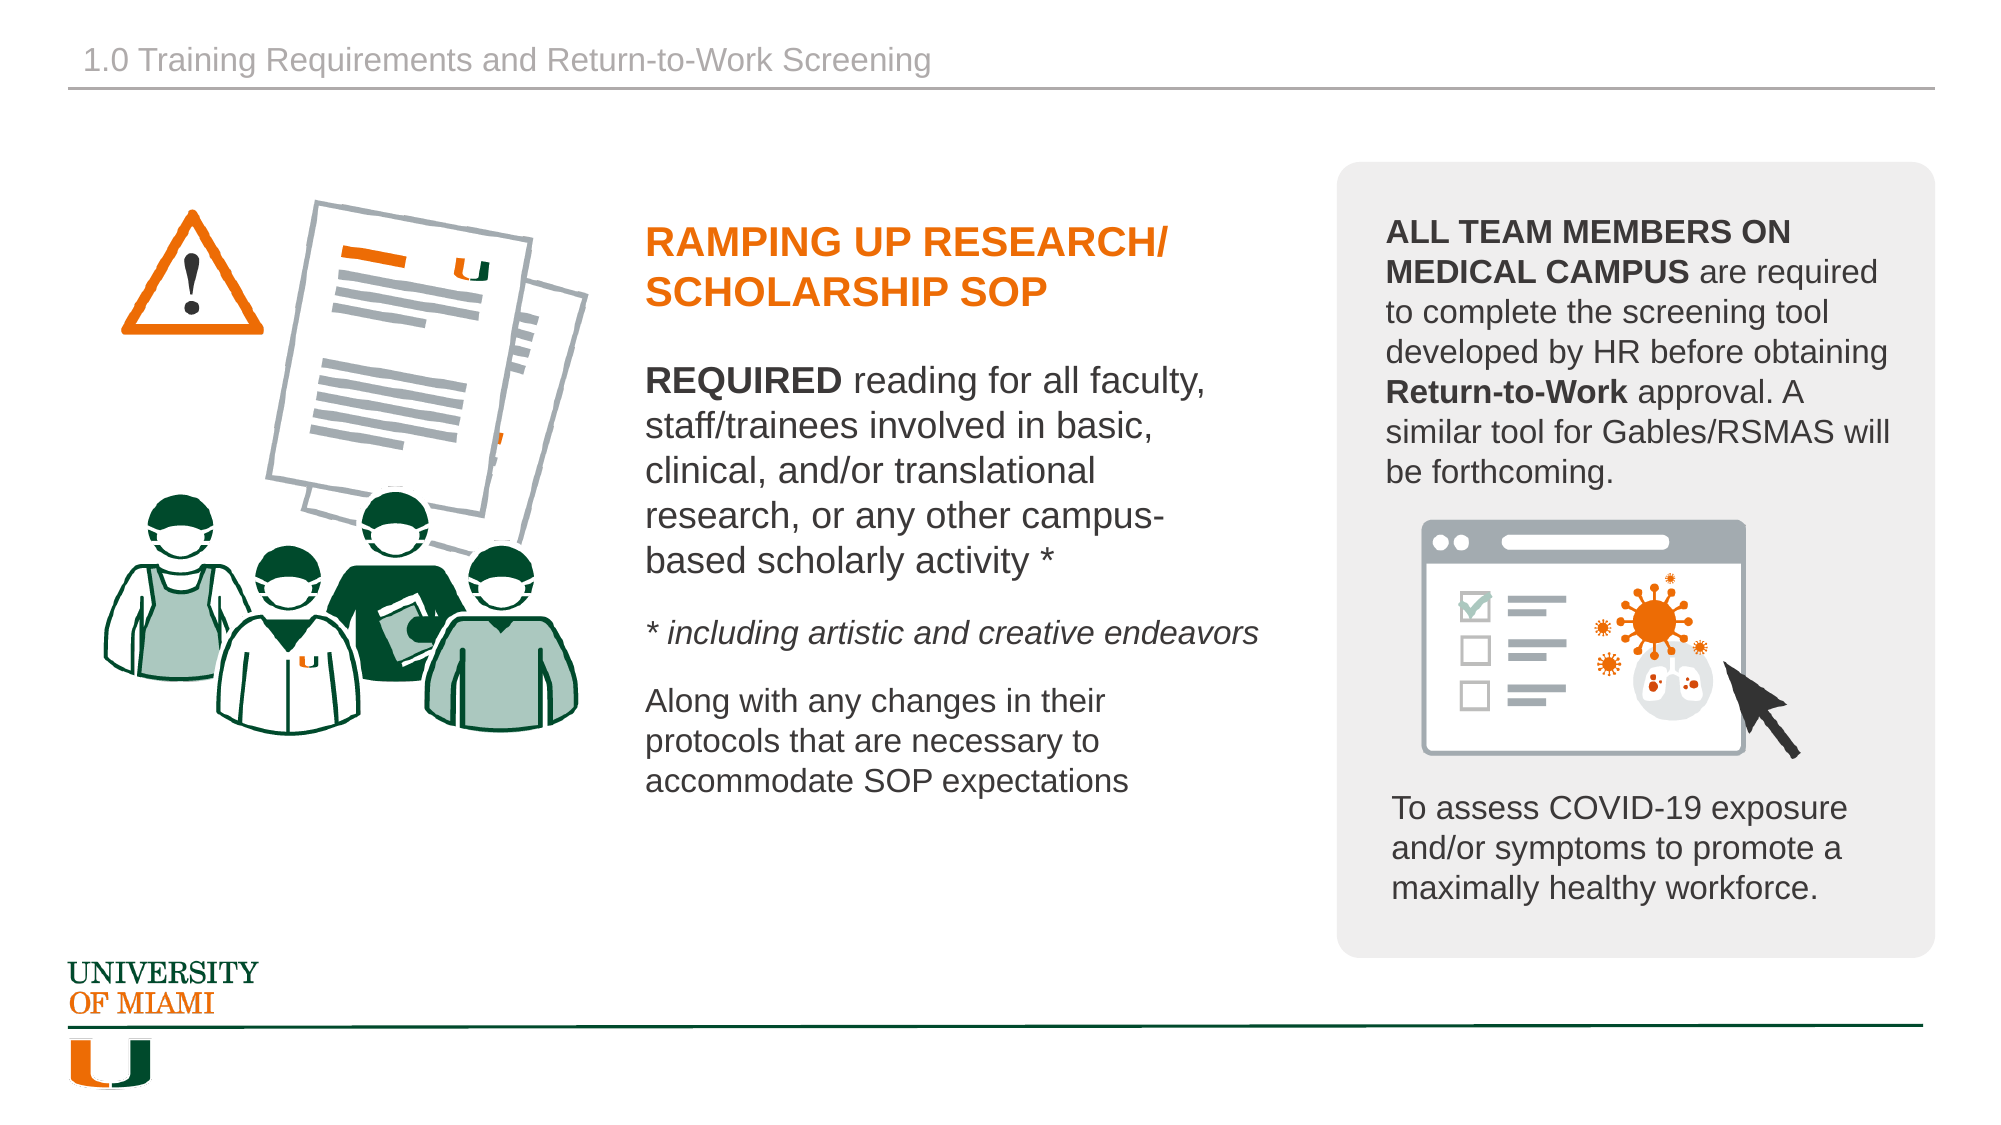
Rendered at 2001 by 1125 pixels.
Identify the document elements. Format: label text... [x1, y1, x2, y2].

picture [1411, 505, 1810, 772]
text_box ALL TEAM MEMBERS ON MEDICAL CAMPUS are required to complete the screening tool developed by HR before obtaining Return-to-Work approval. A similar tool for Gables/RSMAS will be forthcoming. [1370, 202, 1914, 498]
picture [92, 161, 596, 747]
picture [67, 951, 300, 1025]
text_box To assess COVID-19 exposure and/or symptoms to promote a maximally healthy workforce. [1376, 778, 1896, 914]
text_box [1335, 160, 1937, 960]
picture [67, 1029, 300, 1104]
title 1.0 Training Requirements and Return-to-Work Screening [67, 29, 1936, 92]
text_box Along with any changes in their protocols that are necessary to accommodate SOP expectations [630, 671, 1208, 806]
text_box * including artistic and creative endeavors [630, 603, 1302, 659]
text_box RAMPING UP RESEARCH/ SCHOLARSHIP SOP [630, 207, 1262, 323]
text_box REQUIRED reading for all faculty, staff/trainees involved in basic, clinical, and/or translational research, or any other campus-based scholarly activity * [630, 348, 1228, 589]
